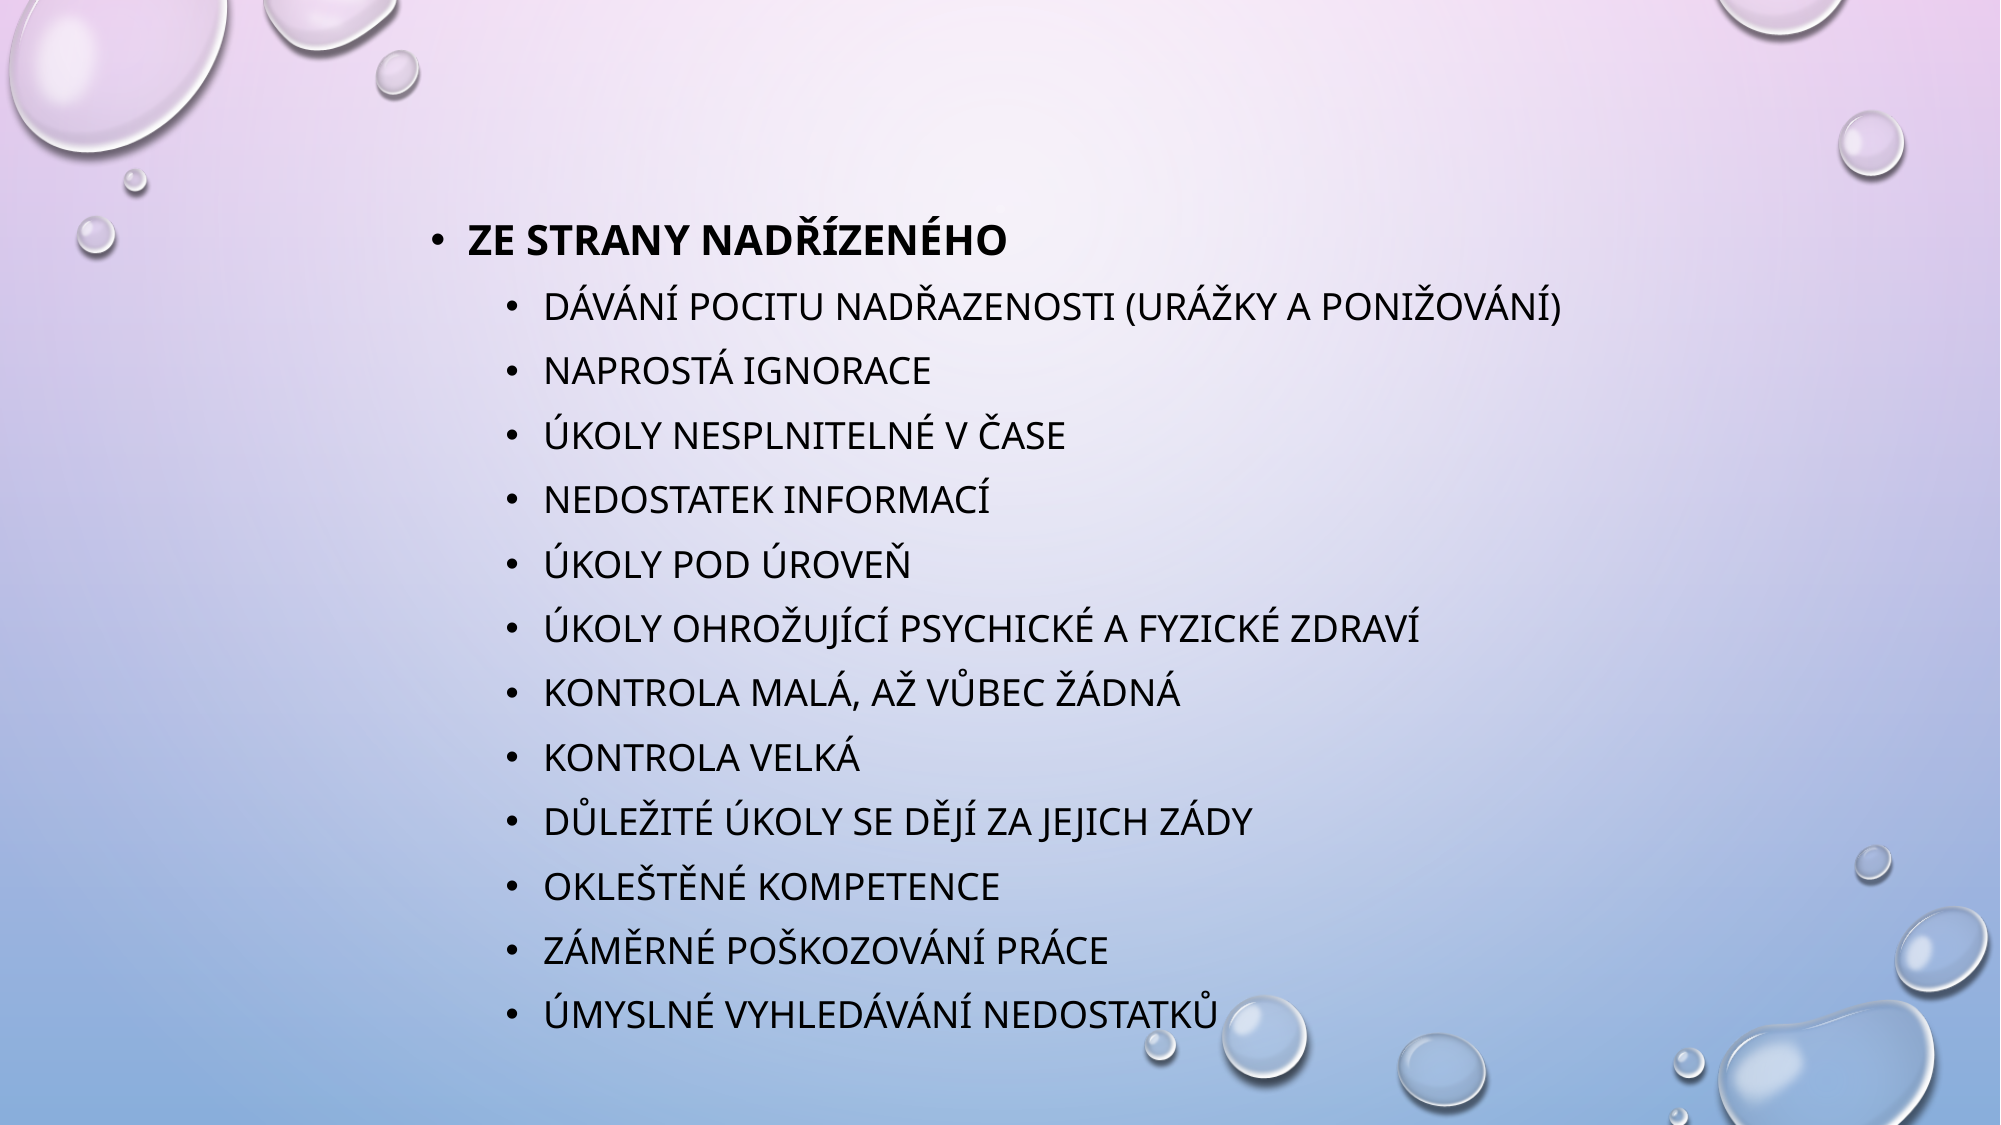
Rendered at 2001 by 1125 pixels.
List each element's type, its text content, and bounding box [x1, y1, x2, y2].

list Ze strany nadřízeného Dávání pocitu nadřazenosti (urážky a ponižování) Naprostá ignorace Úkoly nesplnitelné v čase Nedostatek informací Úkoly pod úroveň Úkoly ohrožující psychické a fyzické zdraví Kontrola malá, až vůbec žádná Kontrola velká Důležité úkoly se dějí za jejich zády Okleštěné kompetence Záměrné poškozování práce Úmyslné vyhledávání nedostatků [415, 196, 1638, 1035]
picture [0, 0, 2000, 1125]
